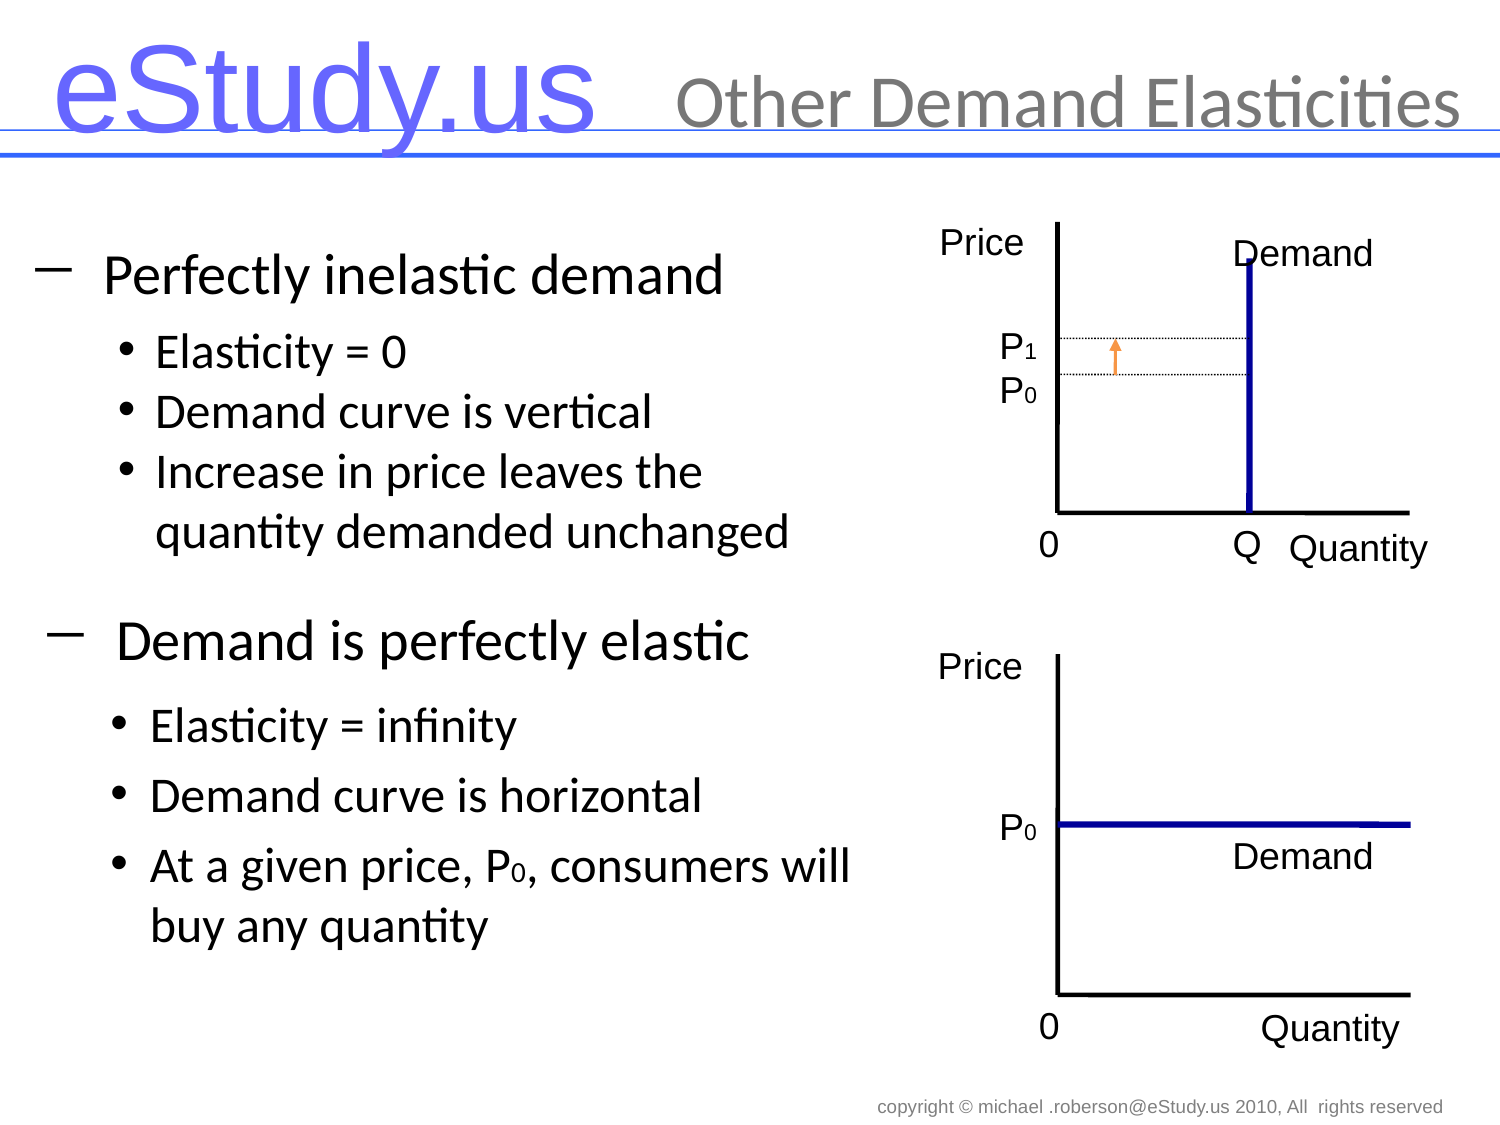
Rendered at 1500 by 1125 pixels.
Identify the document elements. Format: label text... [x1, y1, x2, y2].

text_box Perfectly inelastic demand [12, 229, 851, 314]
text_box Demand is perfectly elastic [24, 594, 978, 974]
text_box Elasticity = infinity Demand curve is horizontal At a given price, P0, consumers will buy any quantity [58, 685, 939, 974]
title Other Demand Elasticities [624, 45, 1500, 170]
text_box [944, 633, 1411, 1039]
text_box Elasticity = 0 Demand curve is vertical Increase in price leaves the quantity demanded unchanged [63, 310, 849, 566]
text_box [946, 210, 1423, 574]
